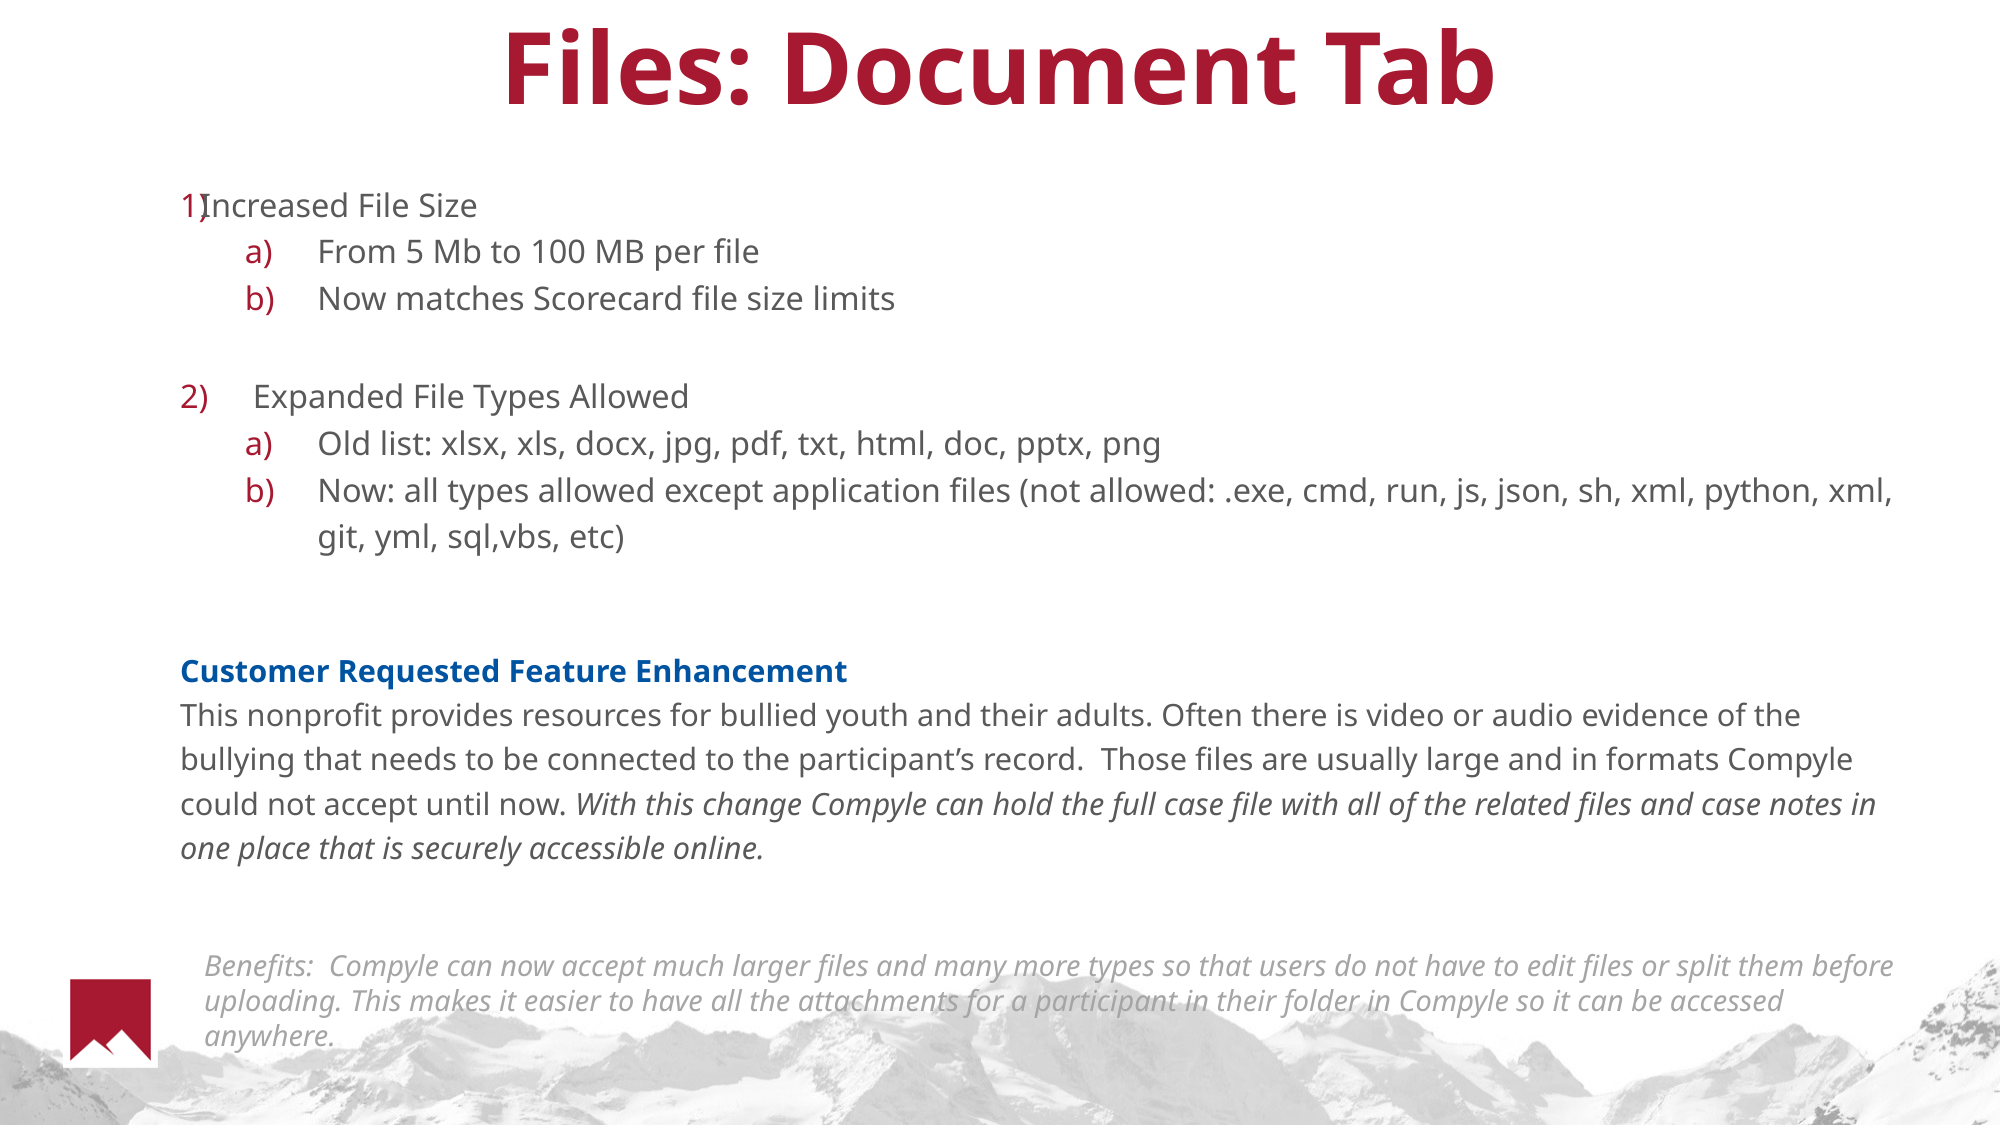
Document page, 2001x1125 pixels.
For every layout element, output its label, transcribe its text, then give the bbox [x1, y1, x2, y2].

list Increased File Size From 5 Mb to 100 MB per file Now matches Scorecard file size limits Expanded File Types Allowed Old list: xlsx, xls, docx, jpg, pdf, txt, html, doc, pptx, png Now: all types allowed except application files (not allowed: .exe, cmd, run, js, json, sh, xml, python, xml, git, yml, sql,vbs, etc) Customer Requested Feature Enhancement This nonprofit provides resources for bullied youth and their adults. Often there is video or audio evidence of the bullying that needs to be connected to the participant’s record. Those files are usually large and in formats Compyle could not accept until now. With this change Compyle can hold the full case file with all of the related files and case notes in one place that is securely accessible online. Benefits: Compyle can now accept much larger files and many more types so that users do not have to edit files or split them before uploading. This makes it easier to have all the attachments for a participant in their folder in Compyle so it can be accessed anywhere. [45, 169, 1933, 1076]
title Files: Document Tab [18, 11, 1982, 130]
picture [0, 952, 2000, 1125]
